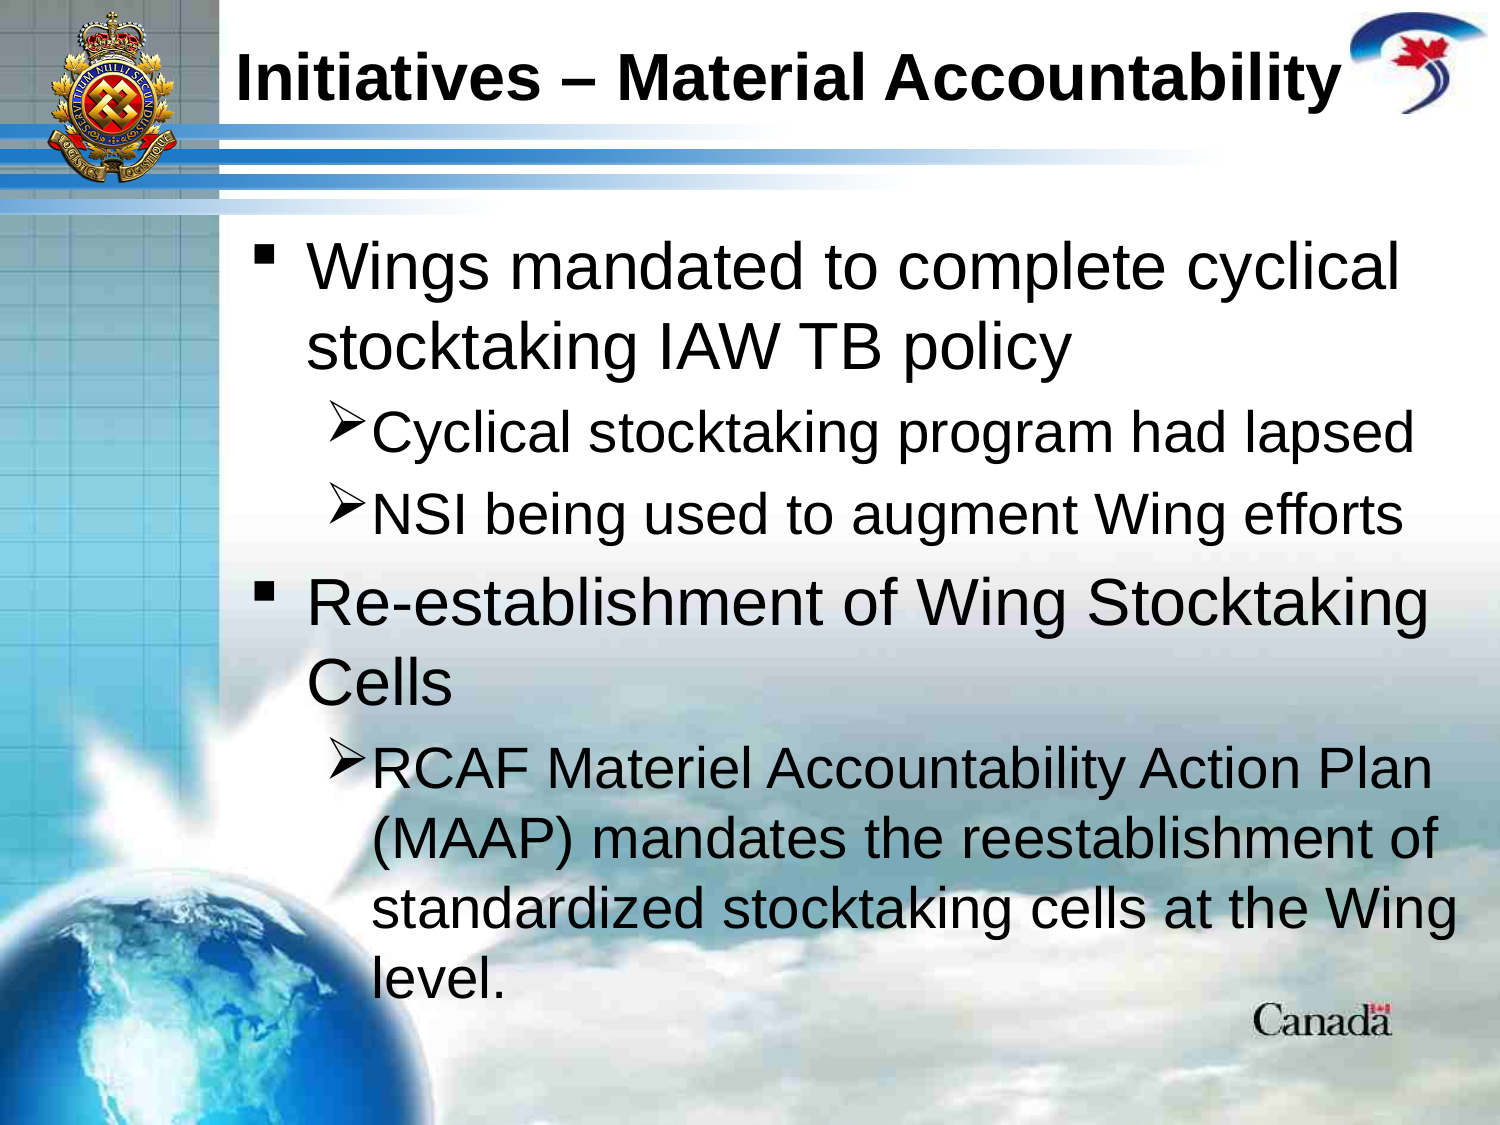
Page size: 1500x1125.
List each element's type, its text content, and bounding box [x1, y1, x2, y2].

list Wings mandated to complete cyclical stocktaking IAW TB policy Cyclical stocktaking program had lapsed NSI being used to augment Wing efforts Re-establishment of Wing Stocktaking Cells RCAF Materiel Accountability Action Plan (MAAP) mandates the reestablishment of standardized stocktaking cells at the Wing level. [234, 214, 1500, 1125]
text_box Initiatives – Material Accountability [152, 17, 1428, 131]
picture [0, 0, 1500, 1125]
